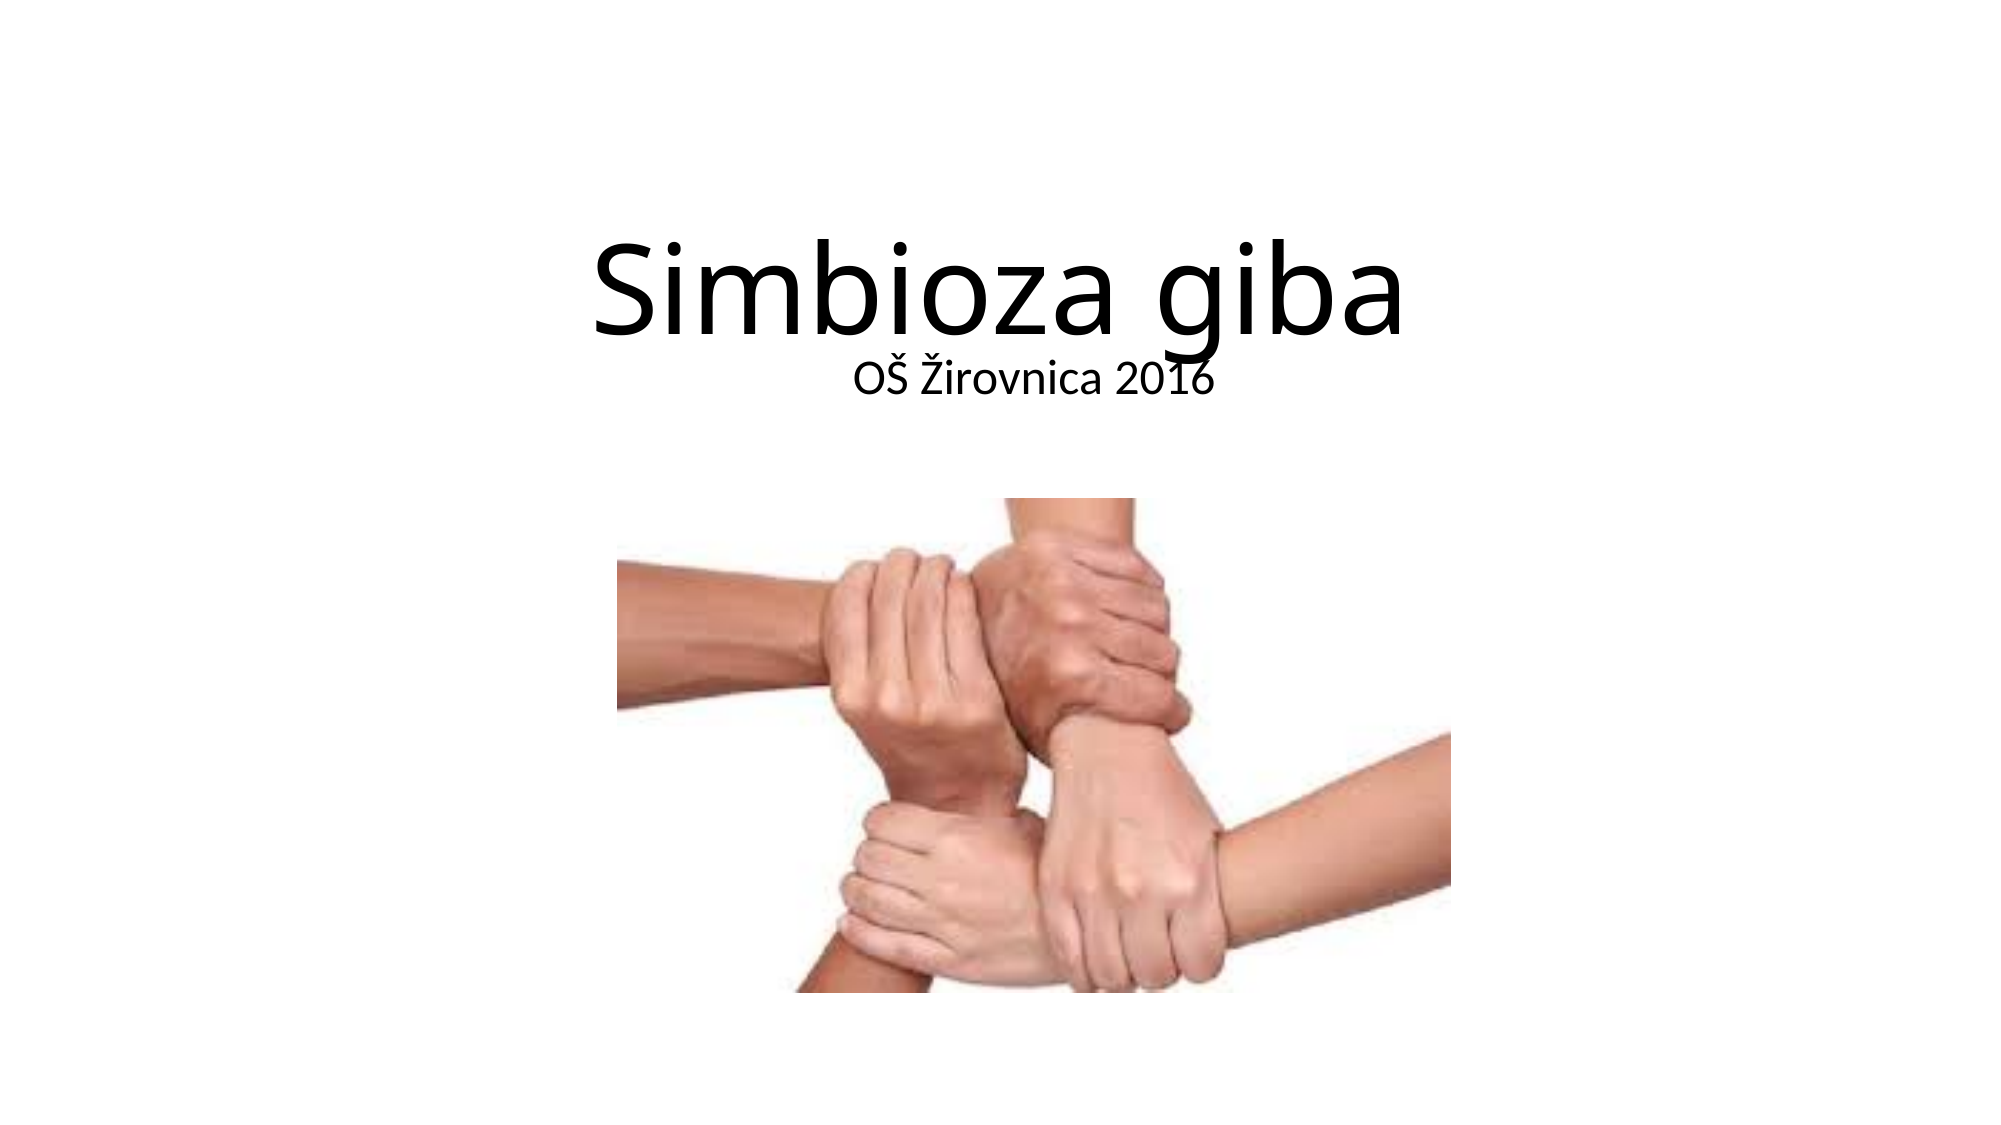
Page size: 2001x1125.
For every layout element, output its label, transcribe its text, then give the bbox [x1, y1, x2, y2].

picture [617, 498, 1451, 993]
title Simbioza giba [307, 60, 1693, 343]
subtitle OŠ Žirovnica 2016 [284, 343, 1785, 616]
